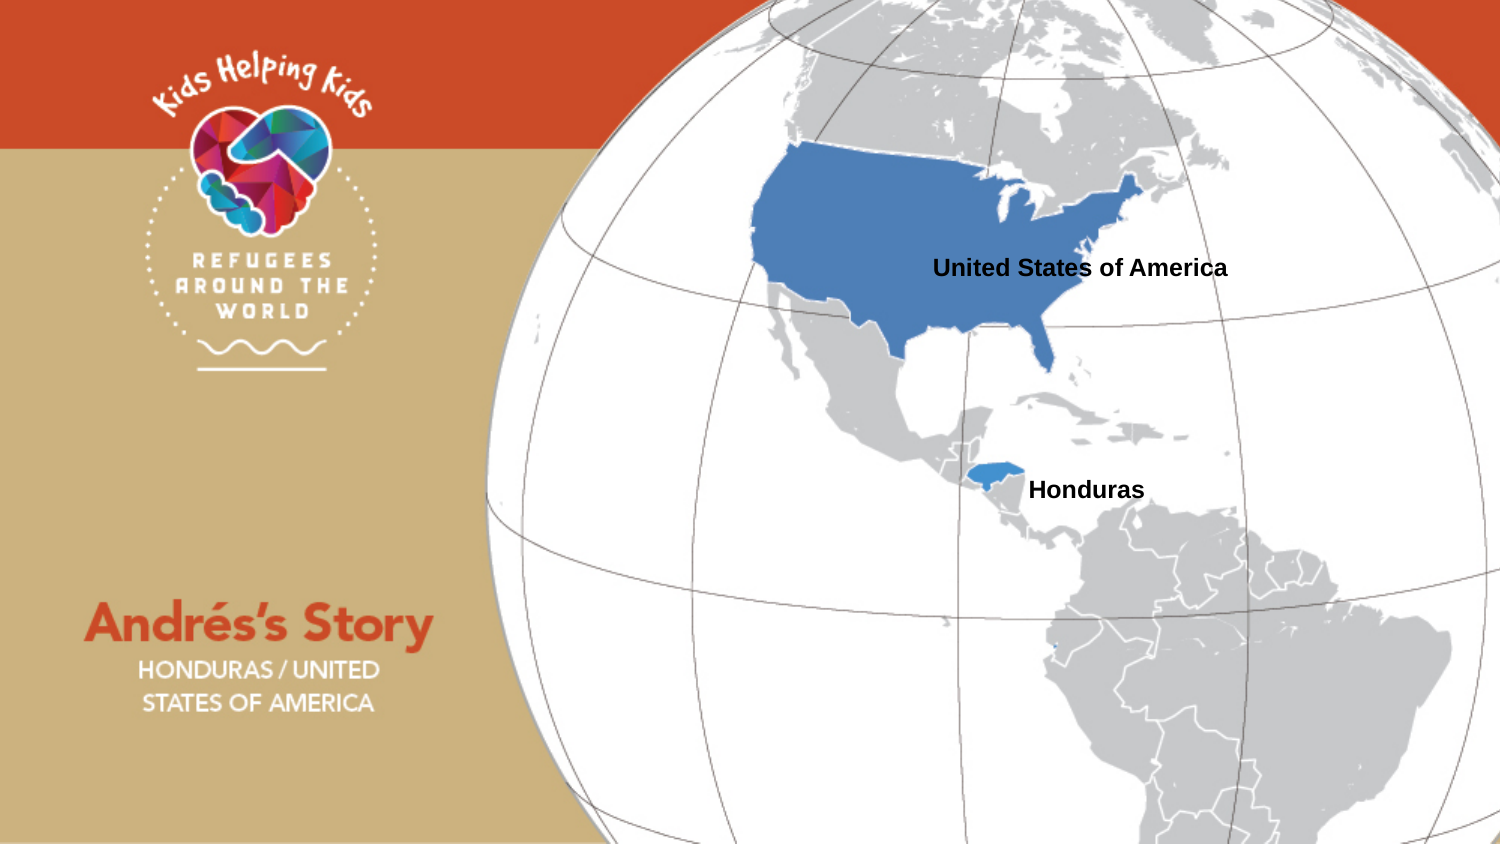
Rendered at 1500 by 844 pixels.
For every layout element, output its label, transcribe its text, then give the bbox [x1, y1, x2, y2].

text_box Honduras [1013, 466, 1312, 512]
picture [0, 0, 1500, 844]
text_box United States of America [918, 243, 1329, 289]
